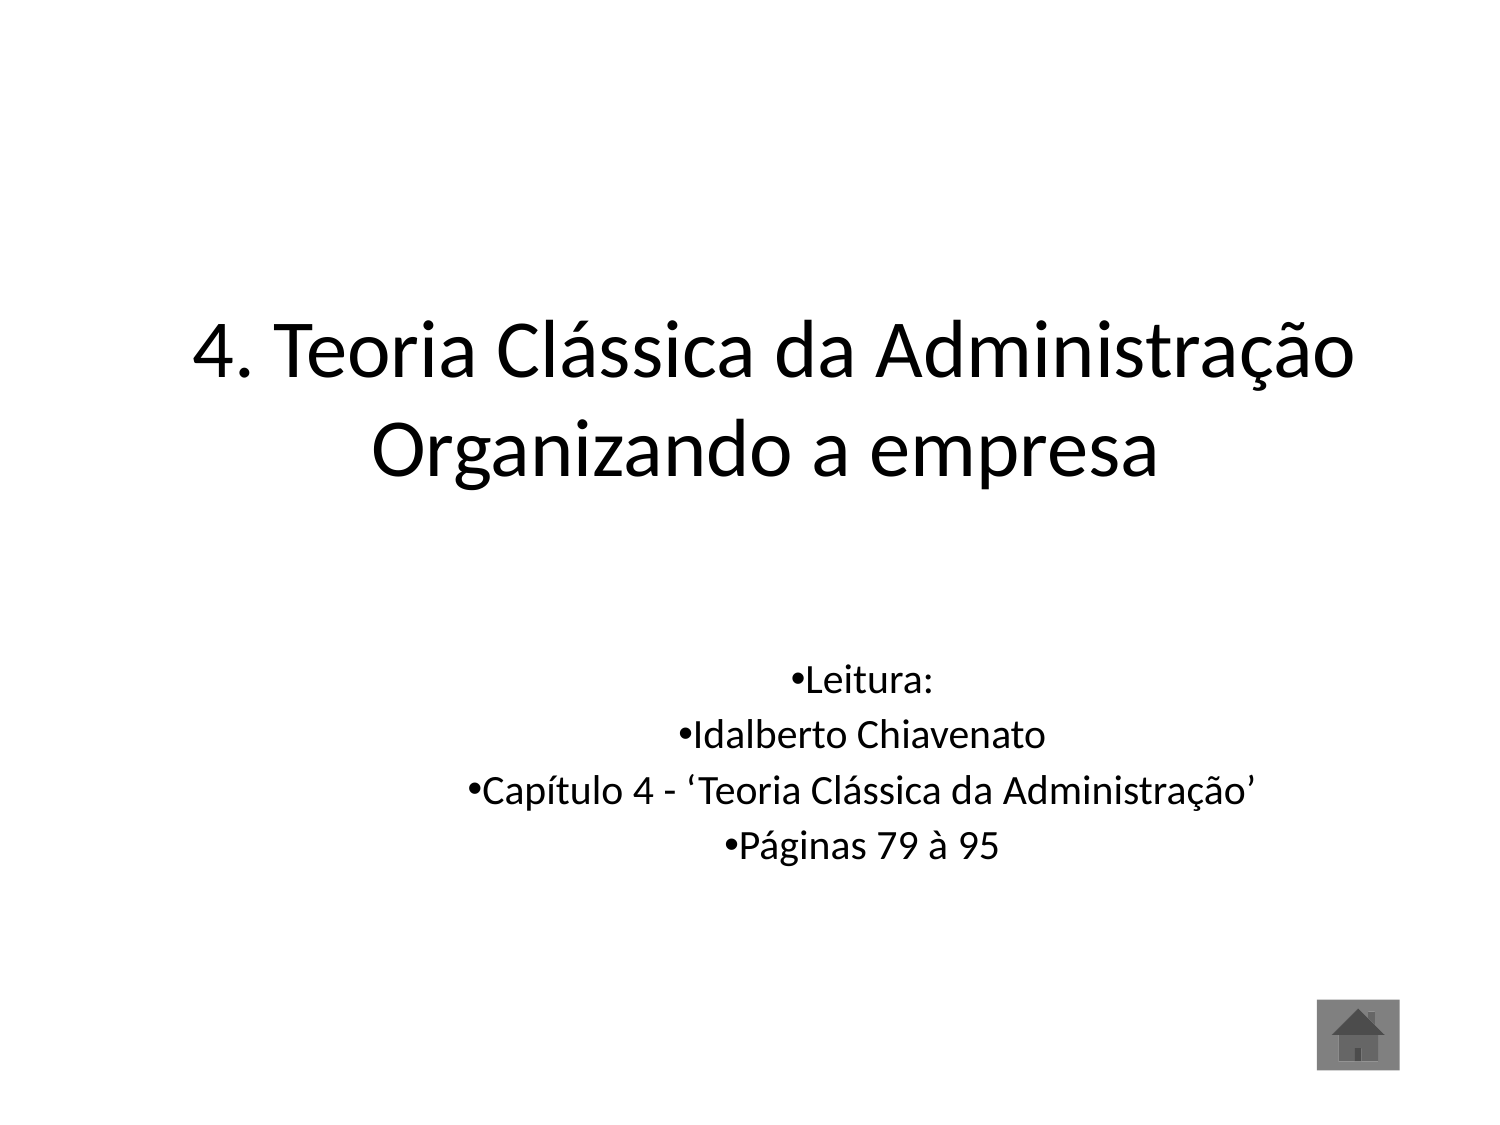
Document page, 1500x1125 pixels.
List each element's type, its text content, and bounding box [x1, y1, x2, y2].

title 4. Teoria Clássica da Administração Organizando a empresa [150, 249, 1401, 538]
text_box [1316, 999, 1400, 1071]
subtitle Leitura: Idalberto Chiavenato Capítulo 4 - ‘Teoria Clássica da Administração’ Páginas 79 à 95 [324, 650, 1400, 938]
